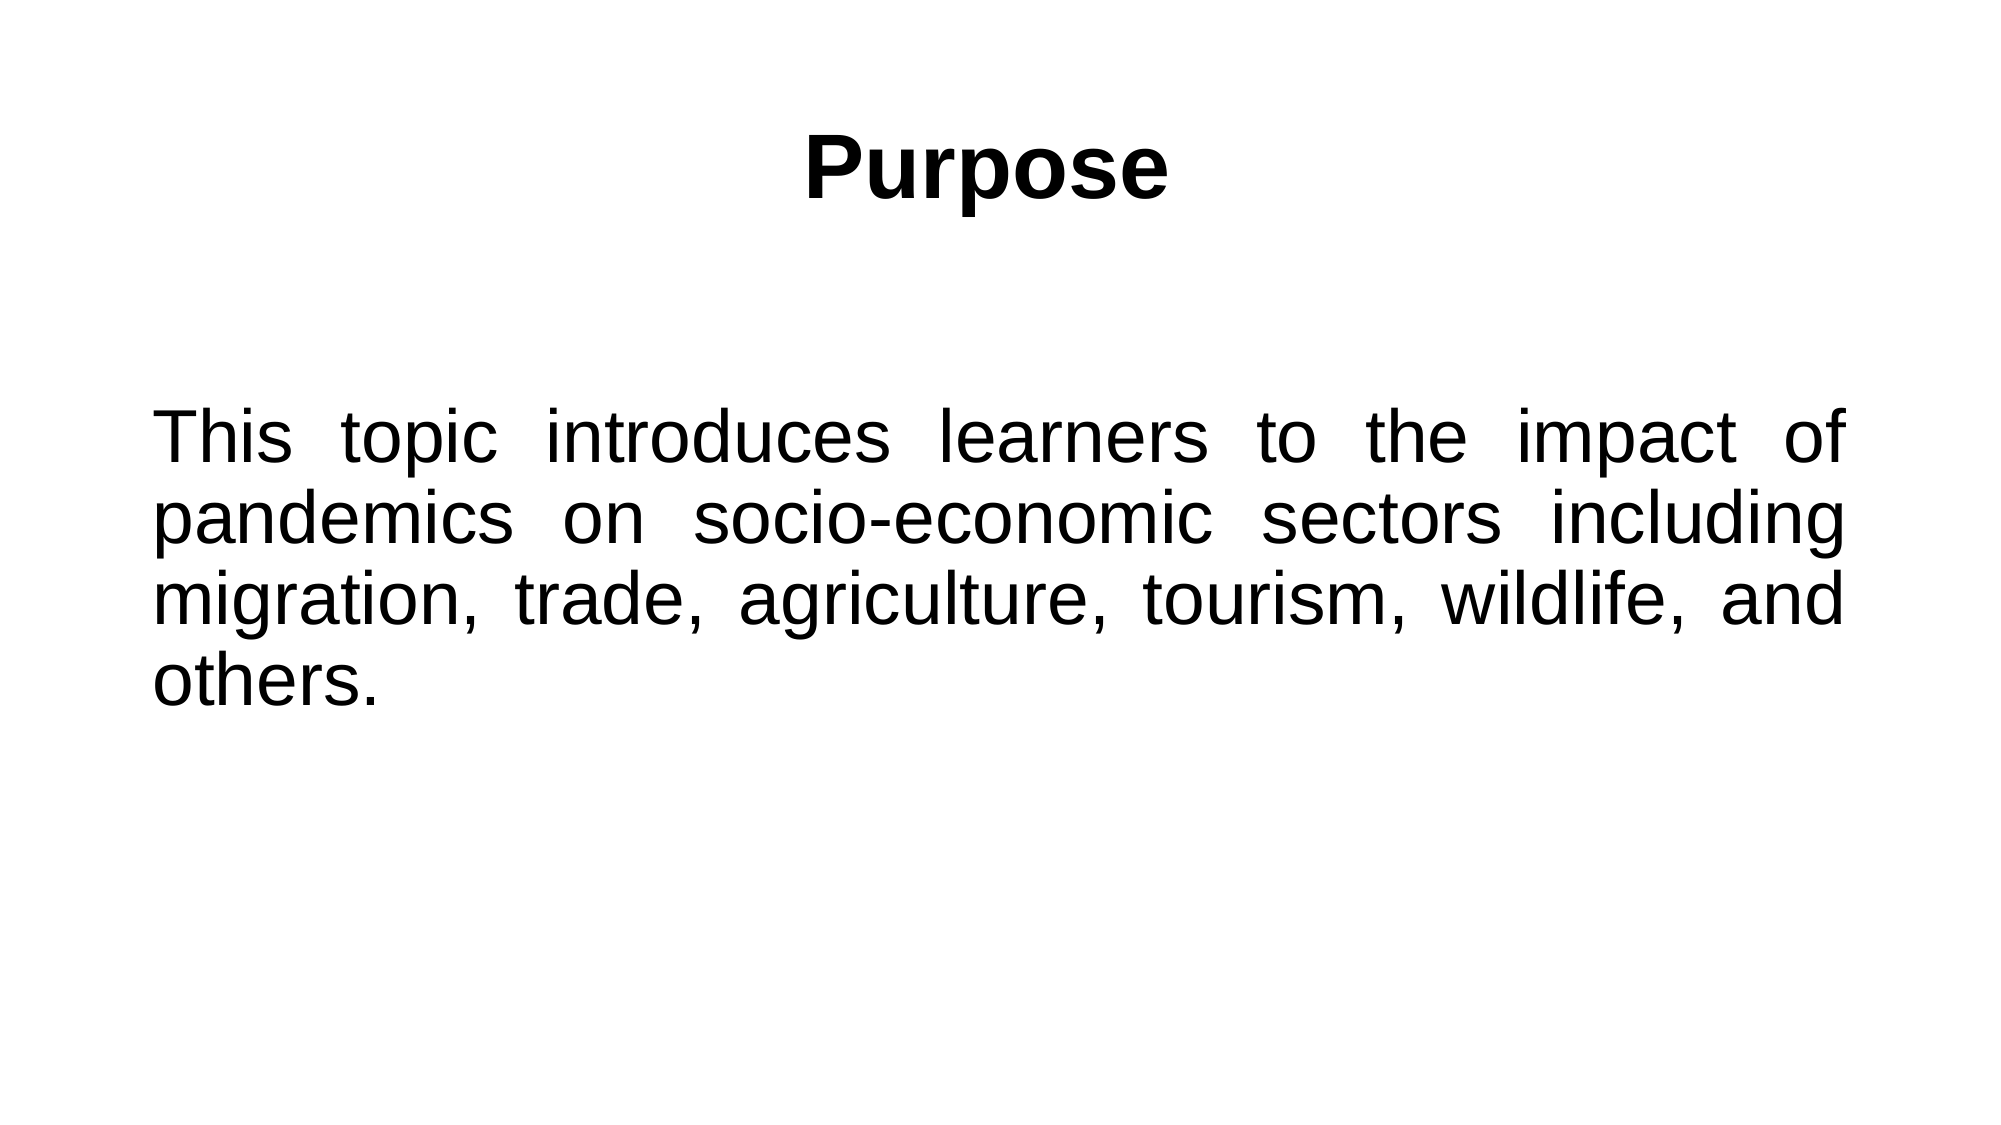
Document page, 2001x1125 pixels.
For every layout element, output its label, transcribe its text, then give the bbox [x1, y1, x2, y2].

title Purpose [137, 59, 1863, 278]
list This topic introduces learners to the impact of pandemics on socio-economic sectors including migration, trade, agriculture, tourism, wildlife, and others. [137, 299, 1863, 1014]
